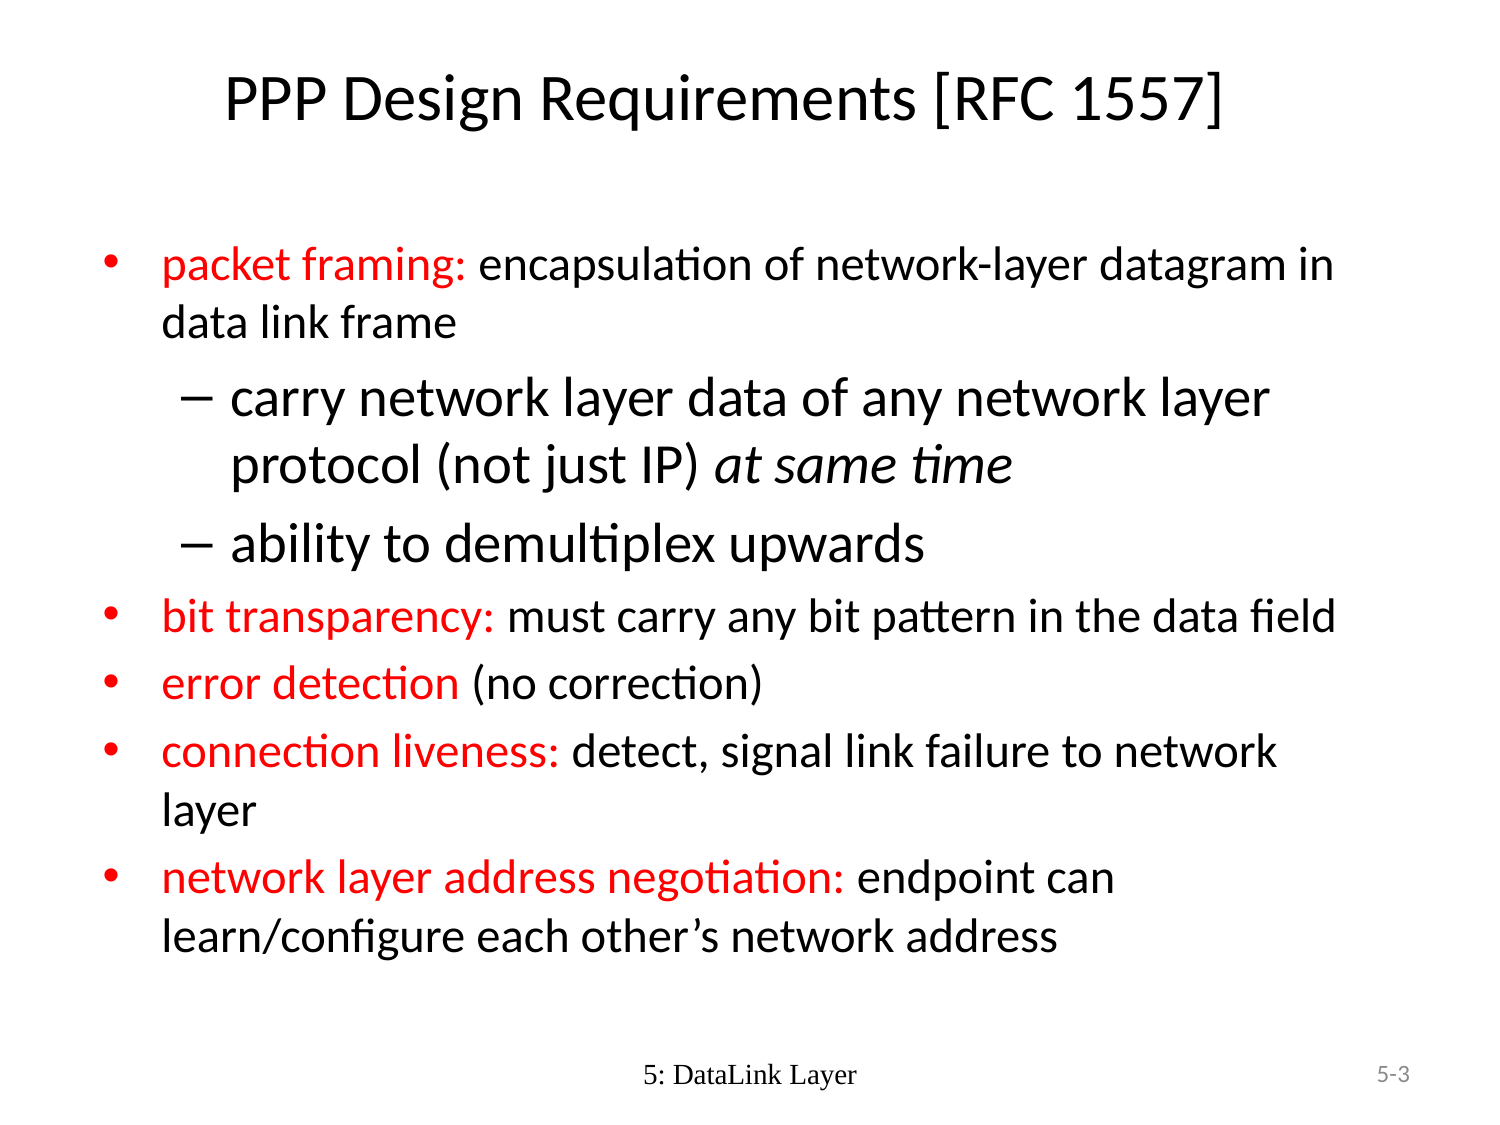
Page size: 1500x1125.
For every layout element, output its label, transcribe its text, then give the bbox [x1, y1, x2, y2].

slide_number 5-3 [1074, 1042, 1425, 1103]
list packet framing: encapsulation of network-layer datagram in data link frame carry network layer data of any network layer protocol (not just IP) at same time ability to demultiplex upwards bit transparency: must carry any bit pattern in the data field error detection (no correction) connection liveness: detect, signal link failure to network layer network layer address negotiation: endpoint can learn/configure each other’s network address [87, 224, 1363, 987]
footer 5: DataLink Layer [512, 1042, 988, 1103]
title PPP Design Requirements [RFC 1557] [87, 0, 1363, 188]
